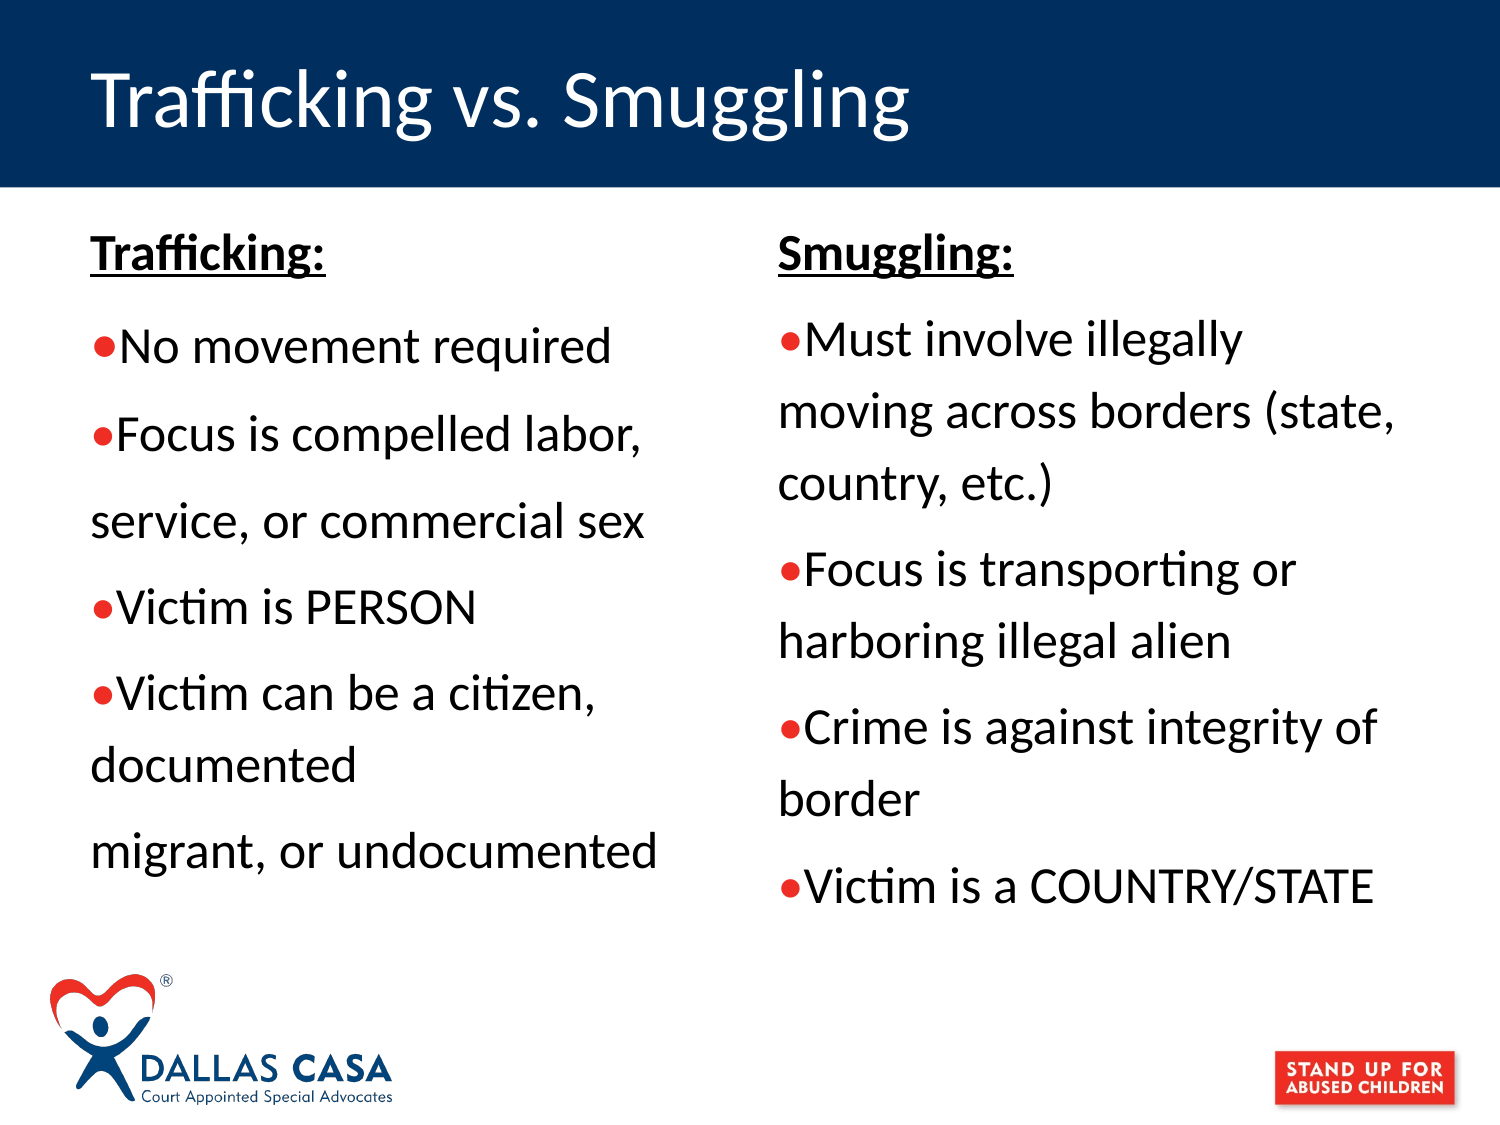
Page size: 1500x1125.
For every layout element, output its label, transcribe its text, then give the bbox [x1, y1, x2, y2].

picture [1271, 1047, 1463, 1113]
text_box Smuggling: •Must involve illegally moving across borders (state, country, etc.) •Focus is transporting or harboring illegal alien •Crime is against integrity of border •Victim is a COUNTRY/STATE [762, 201, 1425, 1005]
text_box Trafficking: •No movement required •Focus is compelled labor, service, or commercial sex •Victim is PERSON •Victim can be a citizen, documented migrant, or undocumented [74, 201, 738, 1082]
title Trafficking vs. Smuggling [75, 24, 1363, 163]
picture [50, 974, 392, 1105]
